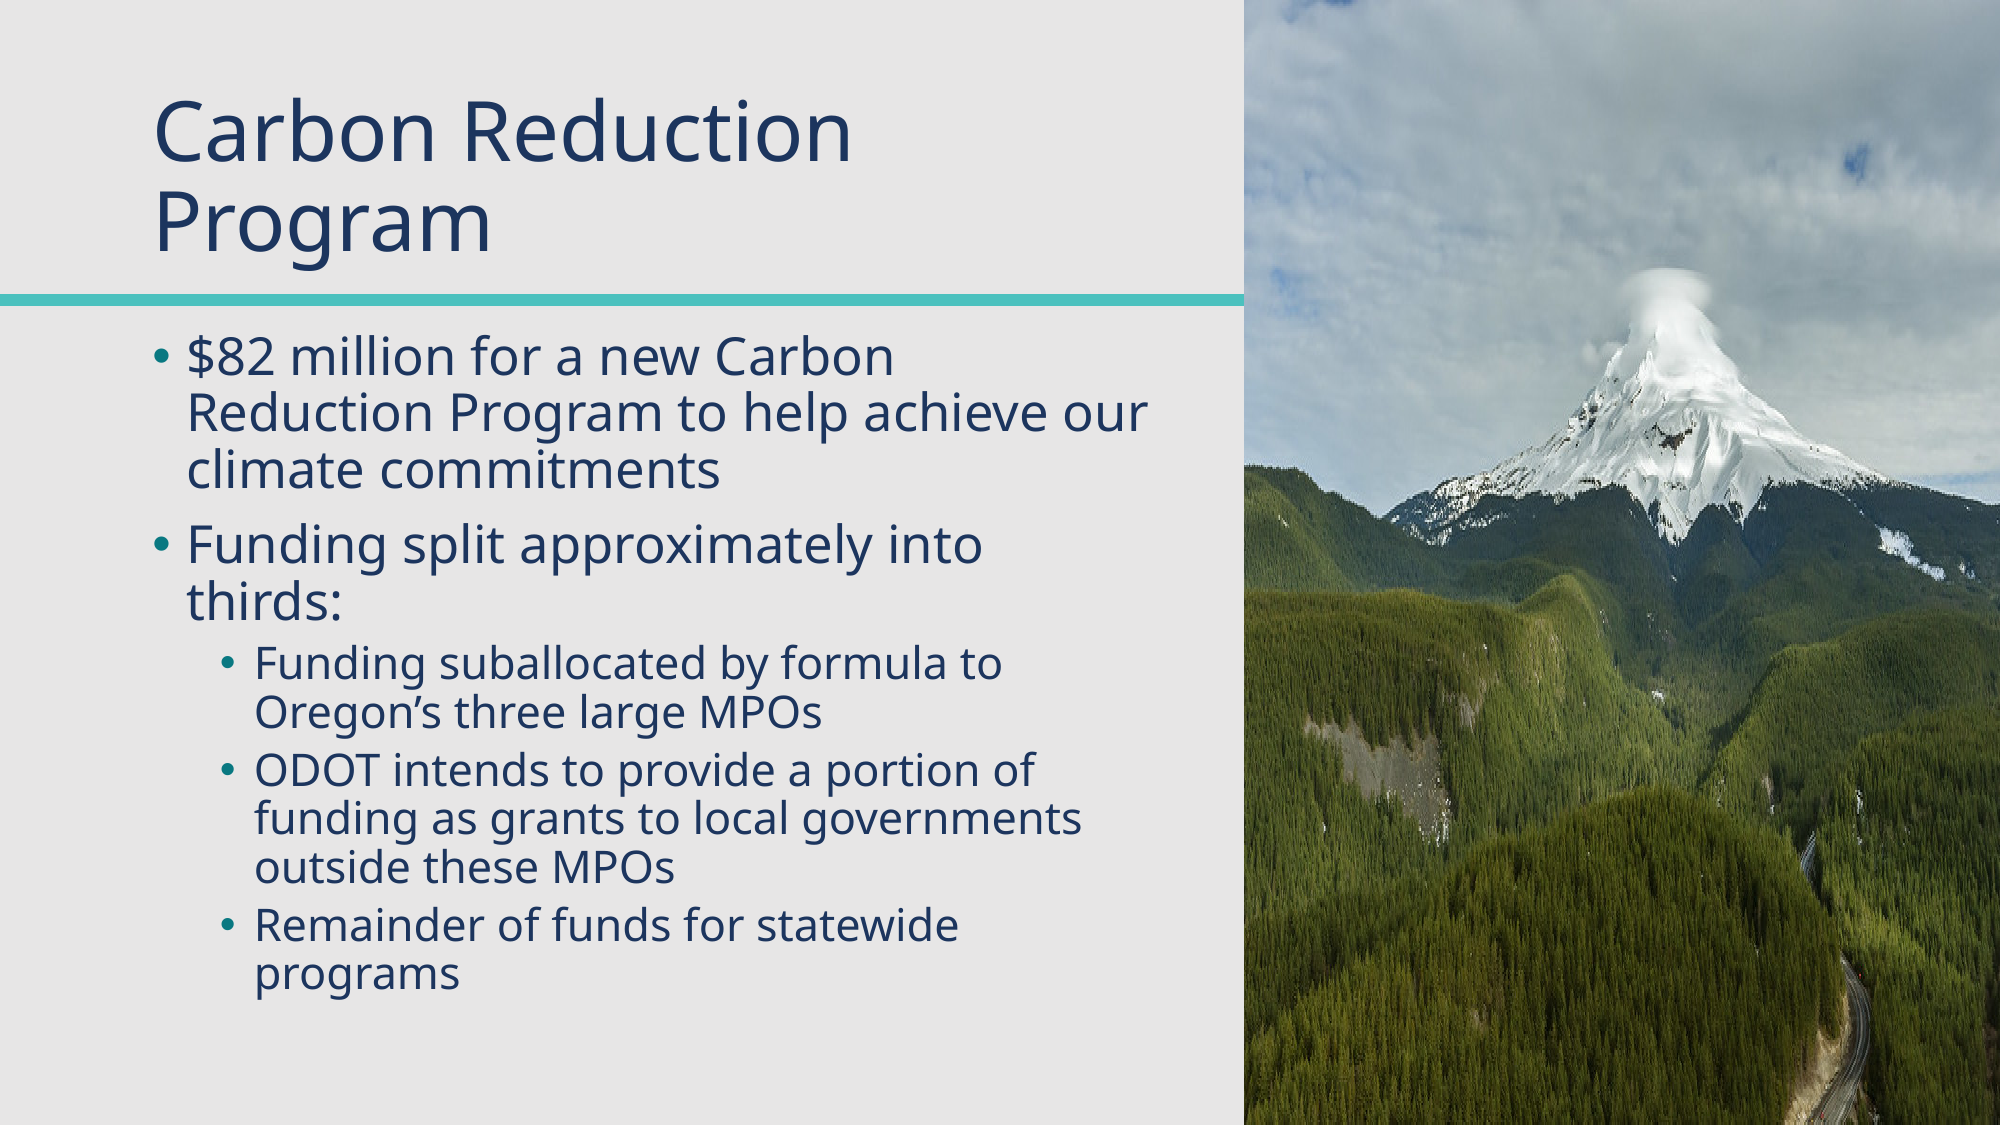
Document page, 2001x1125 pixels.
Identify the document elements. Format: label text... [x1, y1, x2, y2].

list $82 million for a new Carbon Reduction Program to help achieve our climate commitments Funding split approximately into thirds: Funding suballocated by formula to Oregon’s three large MPOs ODOT intends to provide a portion of funding as grants to local governments outside these MPOs Remainder of funds for statewide programs [137, 322, 1171, 1014]
picture [1244, 0, 2000, 1125]
title Carbon Reduction Program [137, 59, 1171, 278]
